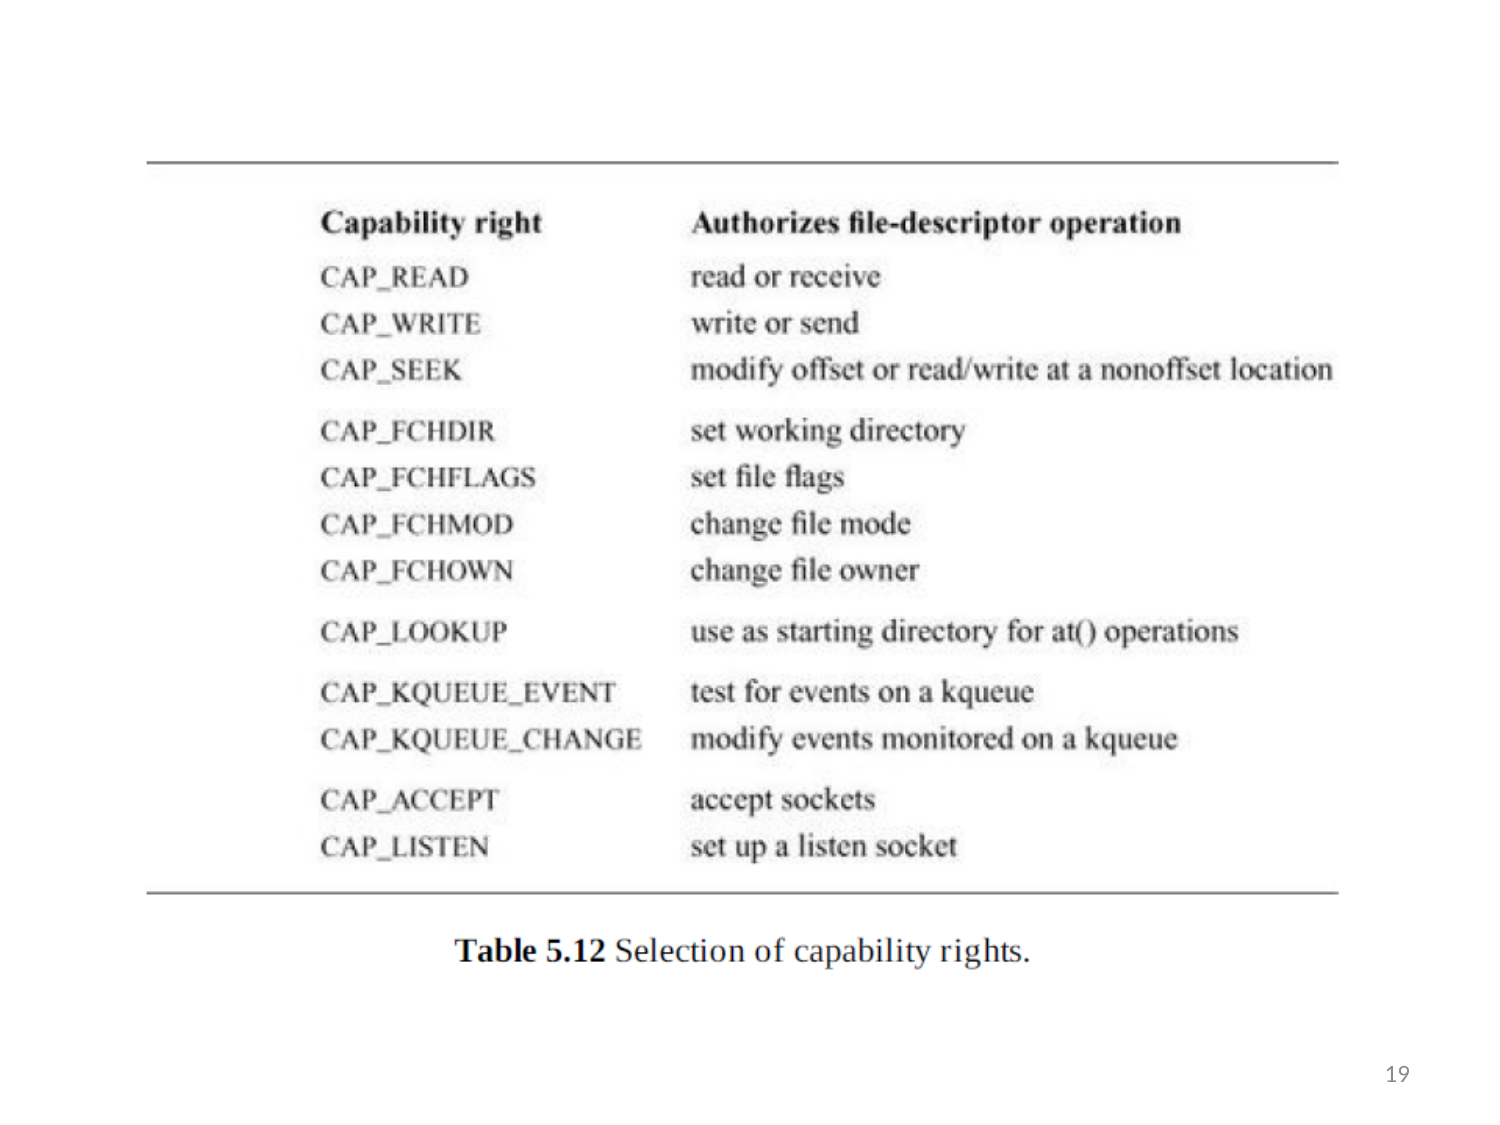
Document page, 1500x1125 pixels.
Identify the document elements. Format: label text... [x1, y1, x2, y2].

picture [125, 148, 1375, 976]
slide_number 19 [1074, 1042, 1425, 1103]
